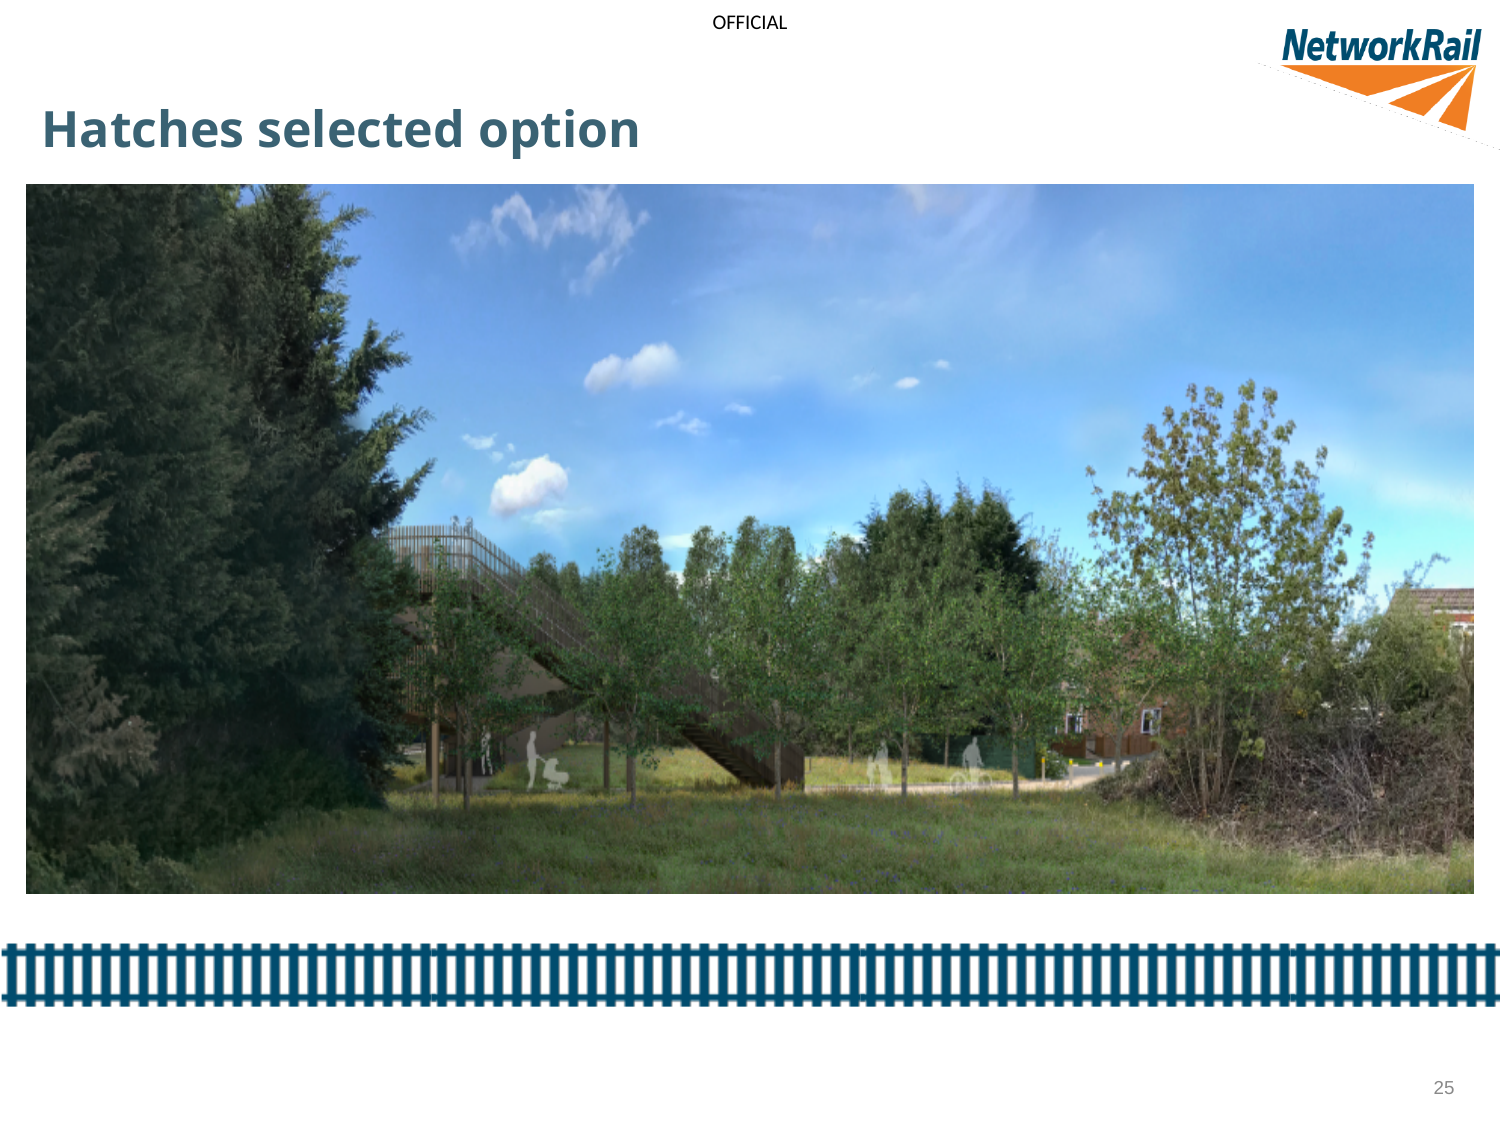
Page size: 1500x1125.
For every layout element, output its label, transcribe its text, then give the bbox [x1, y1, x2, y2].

picture [484, 944, 494, 950]
picture [728, 956, 738, 994]
picture [950, 1000, 961, 1006]
picture [784, 1000, 794, 1006]
picture [54, 1000, 64, 1006]
picture [1063, 944, 1073, 950]
picture [261, 944, 271, 950]
picture [129, 944, 139, 950]
picture [1176, 944, 1186, 950]
picture [932, 944, 942, 950]
picture [521, 944, 531, 950]
picture [1476, 944, 1486, 950]
picture [317, 956, 327, 994]
picture [1138, 956, 1149, 994]
picture [110, 956, 120, 994]
picture [223, 944, 233, 950]
picture [110, 1000, 120, 1006]
picture [148, 1000, 158, 1006]
picture [1270, 956, 1280, 994]
picture [709, 944, 719, 950]
picture [411, 956, 421, 994]
picture [1044, 1000, 1055, 1006]
picture [91, 944, 102, 950]
picture [110, 944, 120, 950]
picture [446, 944, 456, 950]
picture [167, 944, 177, 950]
picture [484, 956, 494, 994]
picture [1120, 956, 1130, 994]
picture [446, 956, 456, 994]
picture [2, 956, 8, 994]
picture [521, 1000, 531, 1006]
picture [1082, 1000, 1092, 1006]
picture [54, 956, 64, 994]
picture [578, 1000, 588, 1006]
picture [1214, 944, 1224, 950]
picture [1101, 1000, 1111, 1006]
picture [1381, 956, 1391, 995]
picture [279, 956, 290, 994]
picture [653, 944, 663, 950]
slide_number 25 [1364, 1071, 1470, 1102]
picture [1026, 1000, 1036, 1006]
picture [540, 944, 550, 950]
picture [1457, 944, 1467, 950]
picture [690, 956, 700, 994]
picture [261, 956, 271, 994]
picture [1214, 1000, 1224, 1006]
picture [1232, 956, 1243, 994]
picture [540, 956, 550, 994]
picture [1270, 944, 1280, 950]
picture [1495, 956, 1500, 995]
picture [185, 1000, 196, 1006]
picture [821, 956, 831, 994]
picture [503, 1000, 513, 1006]
picture [1026, 956, 1036, 994]
picture [894, 944, 904, 950]
picture [73, 956, 83, 994]
picture [355, 956, 365, 994]
picture [559, 956, 569, 994]
picture [1007, 944, 1017, 950]
picture [634, 956, 644, 994]
picture [16, 1000, 26, 1006]
picture [559, 1000, 569, 1006]
picture [1324, 944, 1335, 950]
picture [709, 956, 719, 994]
picture [840, 1000, 850, 1006]
picture [242, 1000, 252, 1006]
picture [709, 1000, 719, 1006]
picture [1438, 956, 1448, 995]
picture [373, 956, 384, 994]
picture [129, 1000, 139, 1006]
picture [690, 1000, 700, 1006]
picture [690, 944, 700, 950]
picture [1007, 1000, 1017, 1006]
picture [317, 1000, 327, 1006]
picture [355, 944, 365, 950]
picture [1400, 1000, 1410, 1006]
picture [1157, 956, 1167, 994]
picture [1120, 944, 1130, 950]
picture [1457, 1000, 1467, 1006]
picture [1195, 944, 1205, 950]
picture [1176, 956, 1186, 994]
picture [16, 944, 26, 950]
picture [1251, 944, 1261, 950]
picture [913, 944, 923, 950]
picture [1120, 1000, 1130, 1006]
picture [1251, 956, 1261, 994]
picture [279, 944, 290, 950]
picture [969, 1000, 979, 1006]
picture [279, 1000, 290, 1006]
picture [1305, 1000, 1316, 1006]
picture [875, 944, 885, 950]
picture [950, 944, 961, 950]
picture [336, 1000, 346, 1006]
picture [129, 956, 139, 994]
picture [261, 1000, 271, 1006]
picture [91, 956, 102, 994]
picture [728, 944, 738, 950]
picture [988, 1000, 998, 1006]
picture [1063, 1000, 1073, 1006]
picture [671, 944, 681, 950]
picture [765, 944, 775, 950]
picture [1082, 956, 1092, 994]
picture [803, 956, 813, 994]
picture [1157, 1000, 1167, 1006]
picture [54, 944, 64, 950]
picture [411, 1000, 421, 1006]
picture [875, 956, 885, 994]
picture [728, 1000, 738, 1006]
picture [411, 944, 421, 950]
picture [1400, 944, 1410, 950]
picture [615, 1000, 625, 1006]
picture [1362, 944, 1372, 950]
picture [1381, 1000, 1391, 1006]
picture [894, 1000, 904, 1006]
picture [1343, 956, 1354, 995]
picture [1291, 956, 1297, 994]
picture [615, 944, 625, 950]
picture [242, 956, 252, 994]
picture [336, 956, 346, 994]
picture [1419, 944, 1429, 950]
picture [1438, 944, 1448, 950]
picture [1007, 956, 1017, 994]
picture [803, 1000, 813, 1006]
picture [317, 944, 327, 950]
picture [559, 944, 569, 950]
picture [1157, 944, 1167, 950]
picture [1476, 1000, 1486, 1006]
picture [465, 1000, 475, 1006]
picture [298, 956, 308, 994]
picture [1400, 956, 1410, 995]
picture [596, 1000, 606, 1006]
picture [821, 944, 831, 950]
picture [784, 944, 794, 950]
picture [521, 956, 531, 994]
picture [465, 944, 475, 950]
picture [596, 944, 606, 950]
picture [634, 1000, 644, 1006]
picture [204, 1000, 214, 1006]
picture [148, 956, 158, 994]
picture [1138, 944, 1149, 950]
picture [840, 944, 850, 950]
picture [1101, 956, 1111, 994]
picture [242, 944, 252, 950]
picture [204, 944, 214, 950]
picture [894, 956, 904, 994]
picture [1438, 1000, 1448, 1006]
picture [26, 184, 1474, 894]
picture [969, 956, 979, 994]
picture [392, 956, 402, 994]
picture [1362, 1000, 1372, 1006]
picture [1419, 956, 1429, 995]
picture [1305, 944, 1316, 950]
picture [988, 956, 998, 994]
picture [167, 956, 177, 994]
picture [615, 956, 625, 994]
picture [1195, 956, 1205, 994]
picture [1026, 944, 1036, 950]
picture [1251, 1000, 1261, 1006]
picture [465, 956, 475, 994]
picture [1343, 944, 1354, 950]
picture [861, 956, 867, 994]
picture [875, 1000, 885, 1006]
picture [840, 956, 850, 994]
picture [298, 944, 308, 950]
picture [932, 1000, 942, 1006]
picture [784, 956, 794, 994]
picture [578, 956, 588, 994]
picture [35, 944, 45, 950]
picture [821, 1000, 831, 1006]
picture [355, 1000, 365, 1006]
picture [932, 956, 942, 994]
picture [373, 1000, 384, 1006]
picture [1063, 956, 1073, 994]
picture [1324, 956, 1335, 995]
text_box Hatches selected option [26, 89, 1138, 165]
picture [765, 1000, 775, 1006]
picture [913, 956, 923, 994]
picture [540, 1000, 550, 1006]
picture [446, 1000, 456, 1006]
picture [185, 956, 196, 994]
picture [204, 956, 214, 994]
picture [392, 1000, 402, 1006]
picture [1255, 0, 1500, 150]
picture [1343, 1000, 1354, 1006]
picture [1101, 944, 1111, 950]
picture [1324, 1000, 1335, 1006]
picture [653, 956, 663, 994]
picture [1381, 944, 1391, 950]
picture [392, 944, 402, 950]
picture [1476, 956, 1486, 995]
picture [1044, 944, 1055, 950]
picture [373, 944, 384, 950]
picture [484, 1000, 494, 1006]
picture [223, 1000, 233, 1006]
picture [1419, 1000, 1429, 1006]
picture [988, 944, 998, 950]
picture [1082, 944, 1092, 950]
picture [746, 1000, 756, 1006]
picture [1214, 956, 1224, 994]
picture [1270, 1000, 1280, 1006]
picture [298, 1000, 308, 1006]
picture [969, 944, 979, 950]
picture [671, 956, 681, 994]
picture [634, 944, 644, 950]
picture [746, 956, 756, 994]
picture [336, 944, 346, 950]
picture [1138, 1000, 1149, 1006]
picture [765, 956, 775, 994]
picture [1457, 956, 1467, 995]
picture [1176, 1000, 1186, 1006]
picture [35, 956, 45, 994]
picture [73, 944, 83, 950]
picture [503, 944, 513, 950]
picture [35, 1000, 45, 1006]
picture [185, 944, 196, 950]
picture [16, 956, 26, 994]
picture [950, 956, 961, 994]
picture [578, 944, 588, 950]
picture [653, 1000, 663, 1006]
picture [503, 956, 513, 994]
picture [1232, 944, 1243, 950]
picture [1305, 956, 1316, 995]
picture [596, 956, 606, 994]
picture [803, 944, 813, 950]
picture [671, 1000, 681, 1006]
picture [746, 944, 756, 950]
picture [223, 956, 233, 994]
picture [913, 1000, 923, 1006]
picture [1232, 1000, 1243, 1006]
picture [73, 1000, 83, 1006]
picture [1195, 1000, 1205, 1006]
picture [167, 1000, 177, 1006]
picture [1362, 956, 1372, 995]
picture [432, 956, 438, 994]
picture [1044, 956, 1055, 994]
picture [91, 1000, 102, 1006]
picture [148, 944, 158, 950]
